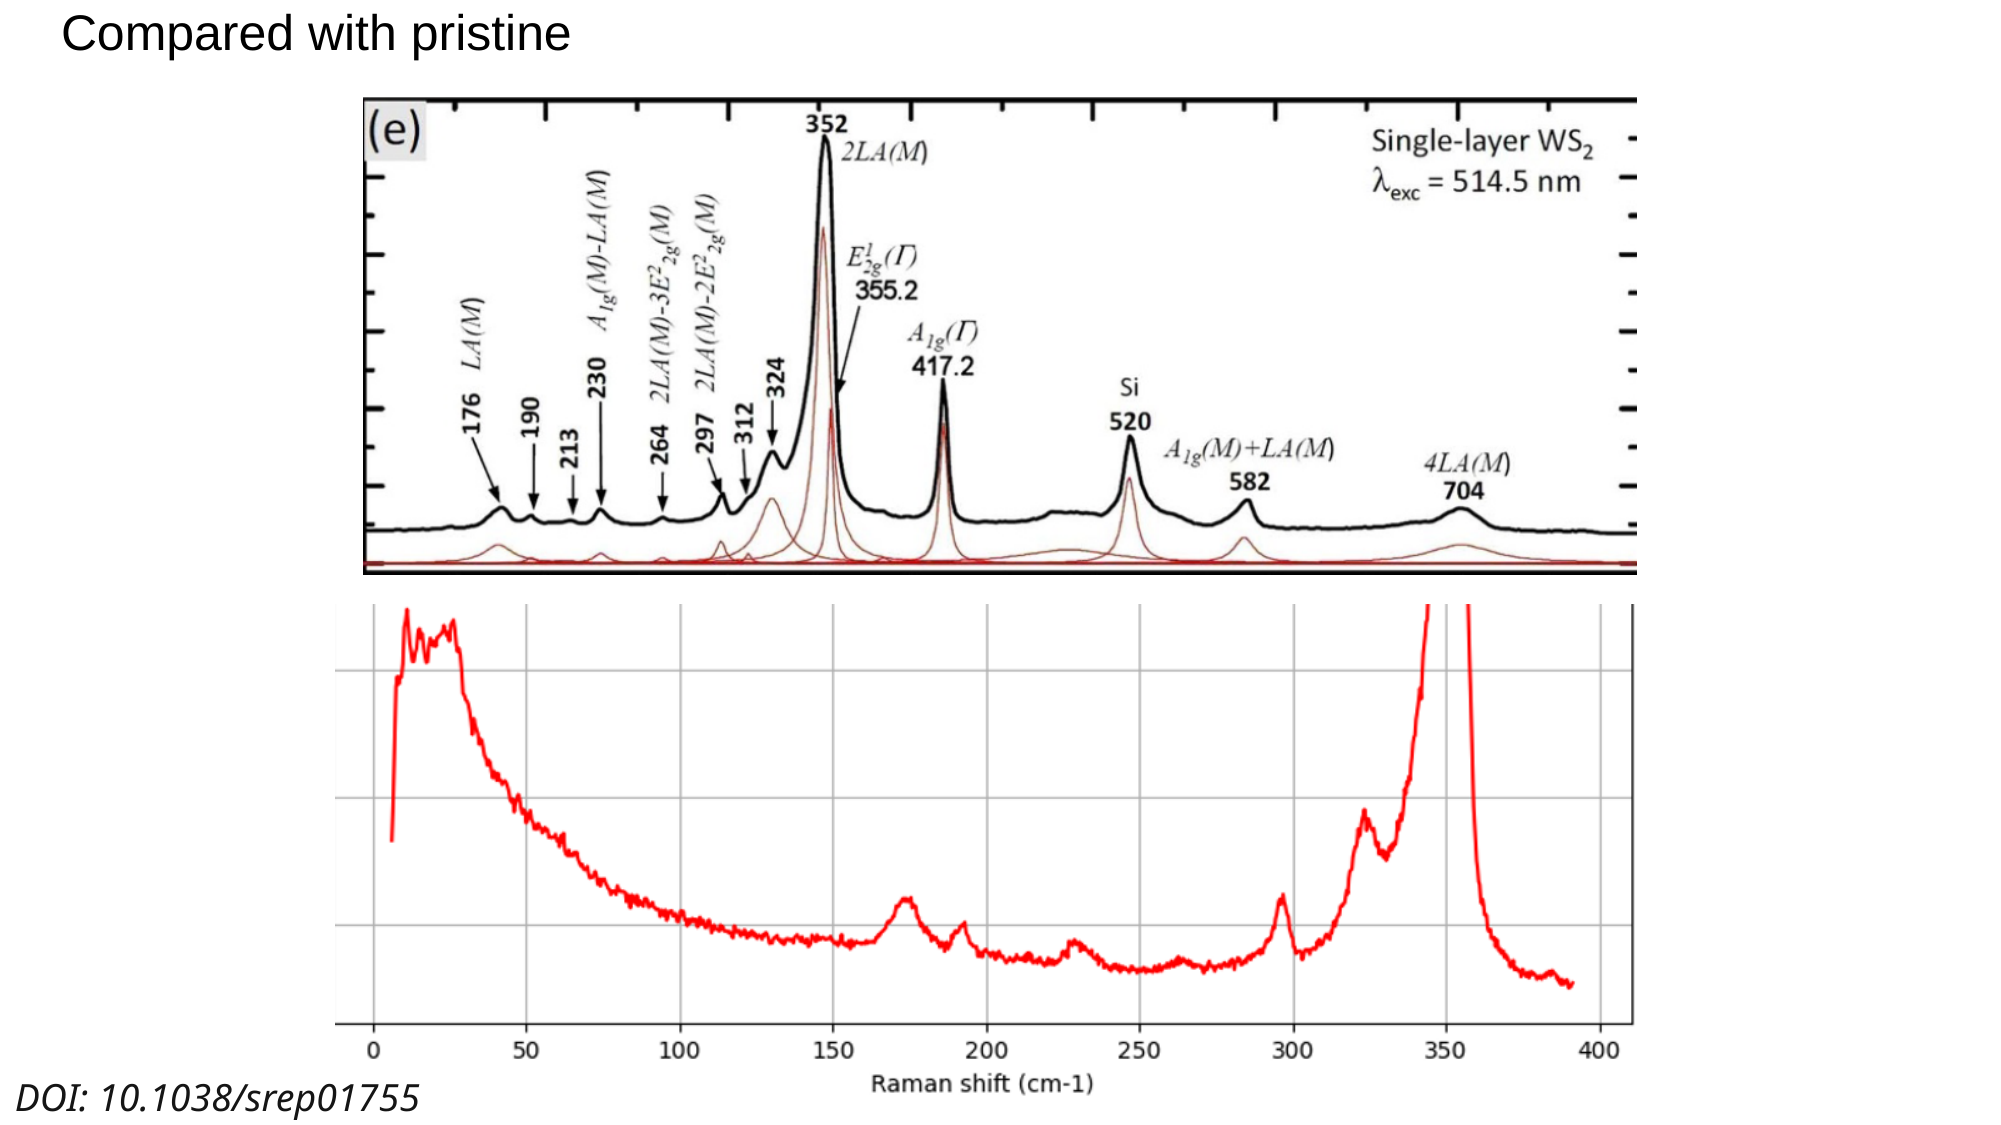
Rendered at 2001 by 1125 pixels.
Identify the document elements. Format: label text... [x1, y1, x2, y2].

picture [335, 604, 1664, 1100]
text_box DOI: 10.1038/srep01755 [0, 1066, 479, 1125]
picture [363, 97, 1637, 575]
text_box Compared with pristine [46, 0, 681, 68]
